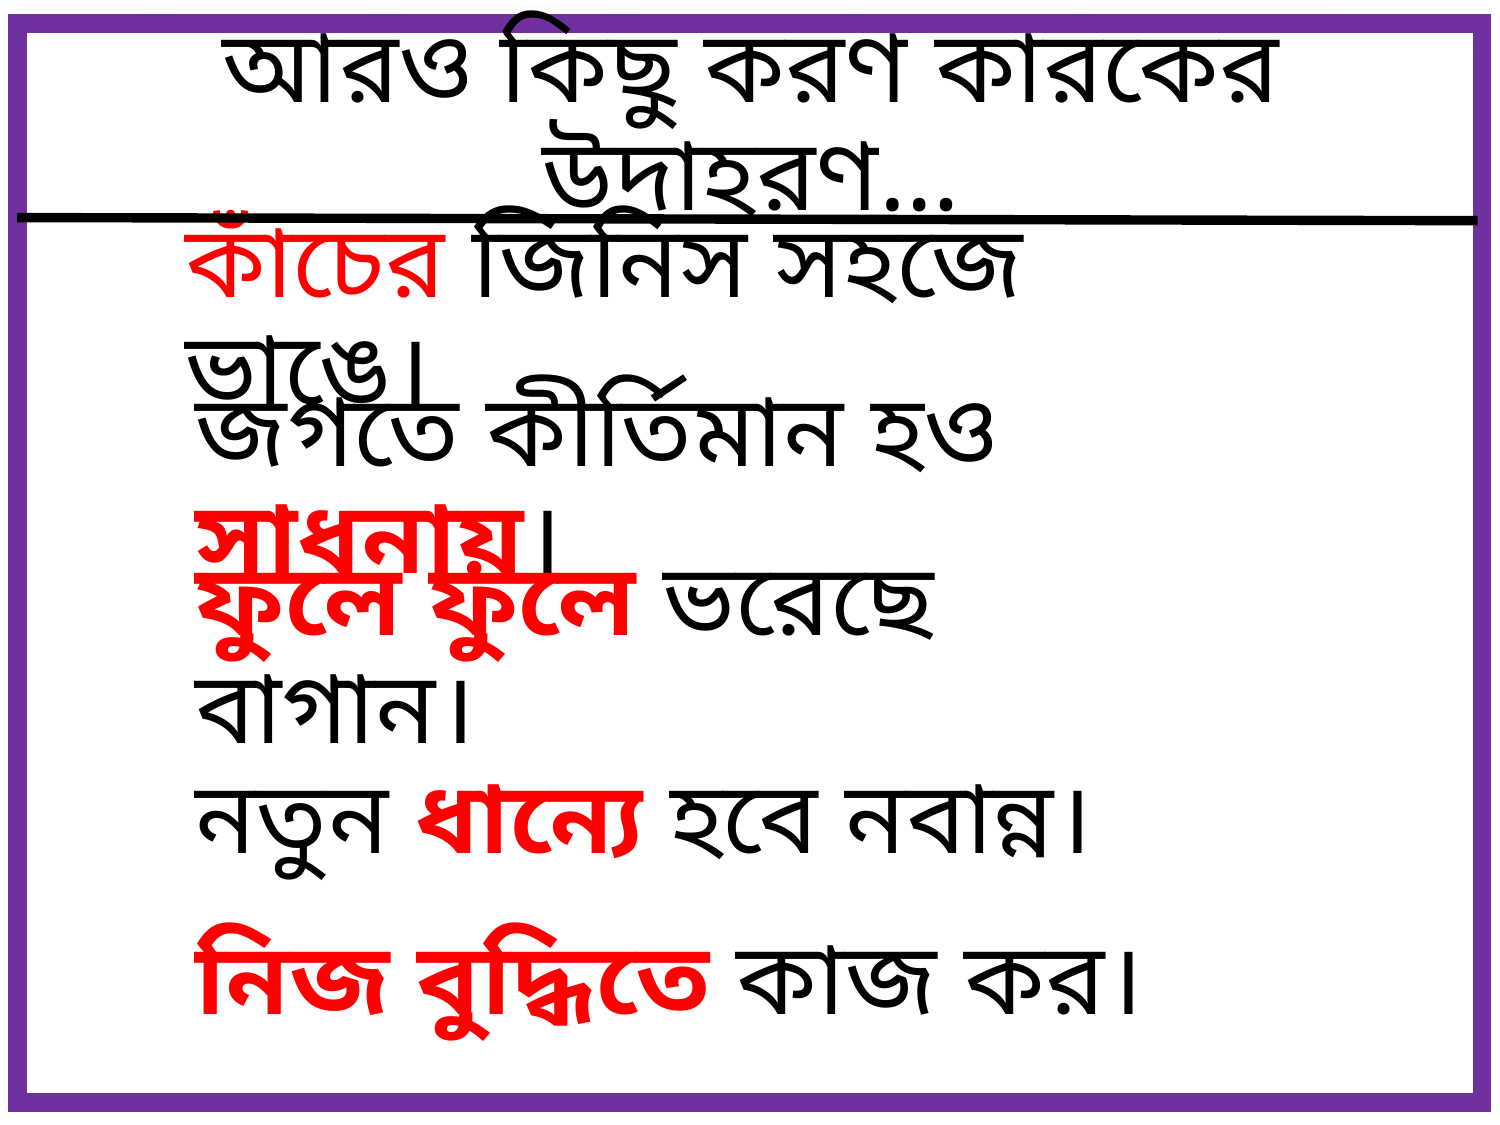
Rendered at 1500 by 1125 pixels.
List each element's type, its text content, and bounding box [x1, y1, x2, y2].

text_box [17, 217, 1478, 221]
text_box নতুন ধান্যে হবে নবান্ন। [186, 752, 1239, 891]
text_box জগতে কীর্তিমান হও সাধনায়। [186, 418, 1239, 557]
text_box নিজ বুদ্ধিতে কাজ কর। [186, 913, 1239, 1051]
text_box ফুলে ফুলে ভরেছে বাগান। [186, 588, 1239, 726]
text_box আরও কিছু করণ কারকের উদাহরণ… [108, 55, 1394, 193]
text_box কাঁচের জিনিস সহজে ভাঙে। [176, 249, 1239, 388]
